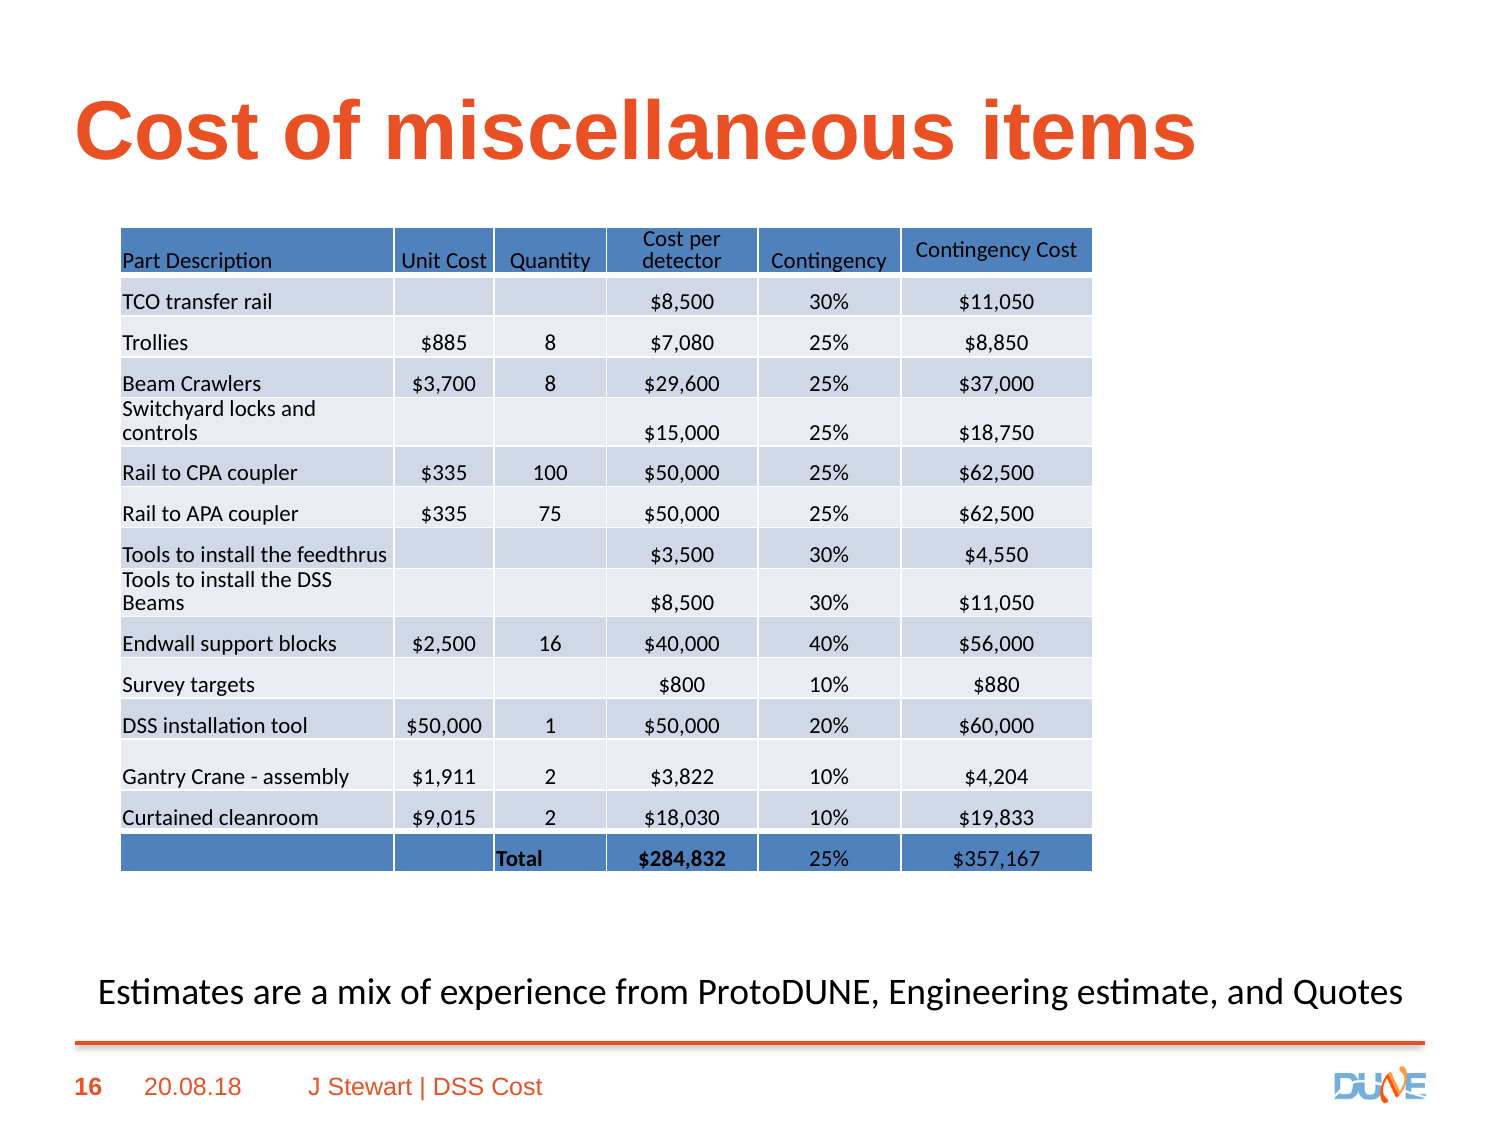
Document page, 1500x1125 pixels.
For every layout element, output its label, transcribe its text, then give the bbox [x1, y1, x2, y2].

table_cell $50,000 [395, 699, 493, 738]
table_cell $8,500 [607, 569, 757, 616]
table_cell $8,850 [902, 317, 1092, 356]
table_cell 25% [759, 358, 900, 397]
table_cell $2,500 [395, 617, 493, 657]
table_cell TCO transfer rail [121, 278, 393, 315]
picture [1333, 1064, 1427, 1104]
table_cell Tools to install the DSS Beams [121, 569, 393, 616]
table_cell 2 [495, 791, 606, 828]
table_cell Tools to install the feedthrus [121, 528, 393, 568]
table_header Part Description [121, 228, 393, 272]
footer J Stewart | DSS Cost [308, 1074, 1022, 1101]
table_cell $357,167 [902, 834, 1092, 871]
table_cell [395, 658, 493, 697]
table_cell [495, 658, 606, 697]
table_cell 25% [759, 398, 900, 445]
table_cell [395, 398, 493, 445]
table_cell Beam Crawlers [121, 358, 393, 397]
table_cell 20% [759, 699, 900, 738]
table_cell 16 [495, 617, 606, 657]
table_cell 25% [759, 317, 900, 356]
table_cell $3,500 [607, 528, 757, 568]
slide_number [145, 1074, 308, 1101]
table_cell $62,500 [902, 447, 1092, 486]
table_cell $1,911 [395, 740, 493, 789]
table_cell Survey targets [121, 658, 393, 697]
table_header Cost per detector [607, 228, 757, 272]
table_cell 30% [759, 528, 900, 568]
table_cell $29,600 [607, 358, 757, 397]
table_cell 25% [759, 447, 900, 486]
table_cell $7,080 [607, 317, 757, 356]
table_header Quantity [495, 228, 606, 272]
table_cell [395, 569, 493, 616]
table_cell $19,833 [902, 791, 1092, 828]
table_cell [495, 398, 606, 445]
table_cell 10% [759, 658, 900, 697]
table_cell $880 [902, 658, 1092, 697]
table_cell $11,050 [902, 278, 1092, 315]
table_cell $335 [395, 447, 493, 486]
table_cell $18,030 [607, 791, 757, 828]
table_cell 40% [759, 617, 900, 657]
table_cell $4,204 [902, 740, 1092, 789]
table_cell [121, 834, 393, 871]
table_cell Endwall support blocks [121, 617, 393, 657]
table_cell DSS installation tool [121, 699, 393, 738]
table_header Contingency Cost [902, 228, 1092, 272]
slide_number 16 [74, 1074, 145, 1101]
table_cell $37,000 [902, 358, 1092, 397]
title Cost of miscellaneous items [74, 75, 1425, 183]
table_cell 8 [495, 317, 606, 356]
table_cell Total [495, 834, 606, 871]
table_header Contingency [759, 228, 900, 272]
text_box Estimates are a mix of experience from ProtoDUNE, Engineering estimate, and Quotes [83, 960, 1420, 1020]
table_header Unit Cost [395, 228, 493, 272]
table_cell 1 [495, 699, 606, 738]
table_cell 75 [495, 487, 606, 527]
table_cell [495, 569, 606, 616]
table_cell $11,050 [902, 569, 1092, 616]
table_cell [395, 528, 493, 568]
table_cell $18,750 [902, 398, 1092, 445]
table_cell [495, 278, 606, 315]
table_cell 30% [759, 569, 900, 616]
table_cell $40,000 [607, 617, 757, 657]
table_cell $885 [395, 317, 493, 356]
table_cell $4,550 [902, 528, 1092, 568]
table_cell 10% [759, 740, 900, 789]
table_cell Rail to APA coupler [121, 487, 393, 527]
table_cell $800 [607, 658, 757, 697]
table_cell $62,500 [902, 487, 1092, 527]
table_cell $3,822 [607, 740, 757, 789]
table_cell Gantry Crane - assembly [121, 740, 393, 789]
table_cell $8,500 [607, 278, 757, 315]
table_cell $50,000 [607, 487, 757, 527]
table_cell $3,700 [395, 358, 493, 397]
table_cell 30% [759, 278, 900, 315]
table_cell $50,000 [607, 699, 757, 738]
table_cell Rail to CPA coupler [121, 447, 393, 486]
table_cell 25% [759, 834, 900, 871]
table_cell $9,015 [395, 791, 493, 828]
table_cell 2 [495, 740, 606, 789]
table_cell [395, 278, 493, 315]
table_cell $15,000 [607, 398, 757, 445]
table_cell 25% [759, 487, 900, 527]
table_cell Curtained cleanroom [121, 791, 393, 828]
table_cell [495, 528, 606, 568]
table_cell 8 [495, 358, 606, 397]
table_cell $50,000 [607, 447, 757, 486]
table_cell $56,000 [902, 617, 1092, 657]
table_cell $335 [395, 487, 493, 527]
table_cell 10% [759, 791, 900, 828]
table_cell Switchyard locks and controls [121, 398, 393, 445]
table_cell $60,000 [902, 699, 1092, 738]
table_cell $284,832 [607, 834, 757, 871]
table_cell 100 [495, 447, 606, 486]
table_cell [395, 834, 493, 871]
table_cell Trollies [121, 317, 393, 356]
